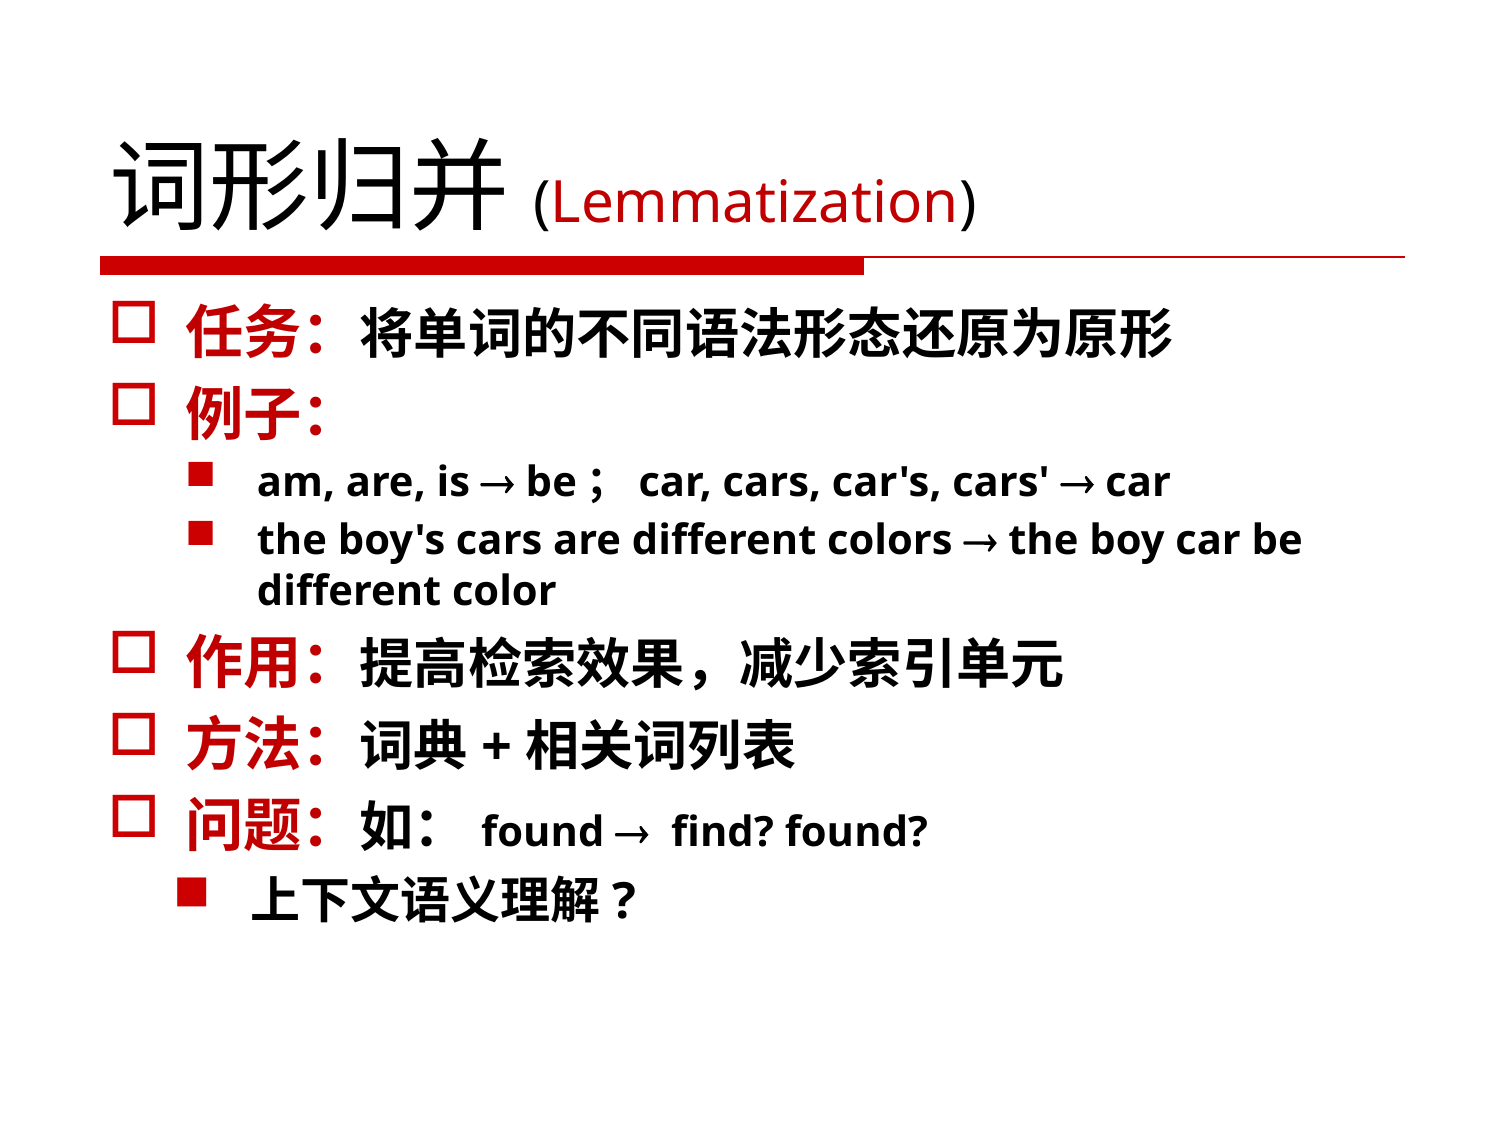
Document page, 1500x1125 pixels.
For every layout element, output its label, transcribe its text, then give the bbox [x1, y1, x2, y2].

list 任务：将单词的不同语法形态还原为原形 例子： am, are, is  be；car, cars, car's, cars'  car the boy's cars are different colors  the boy car be different color 作用：提高检索效果，减少索引单元 方法：词典+相关词列表 问题：如：found  find? found? 上下文语义理解? [92, 287, 1406, 988]
title 词形归并(Lemmatization) [94, 50, 1407, 250]
